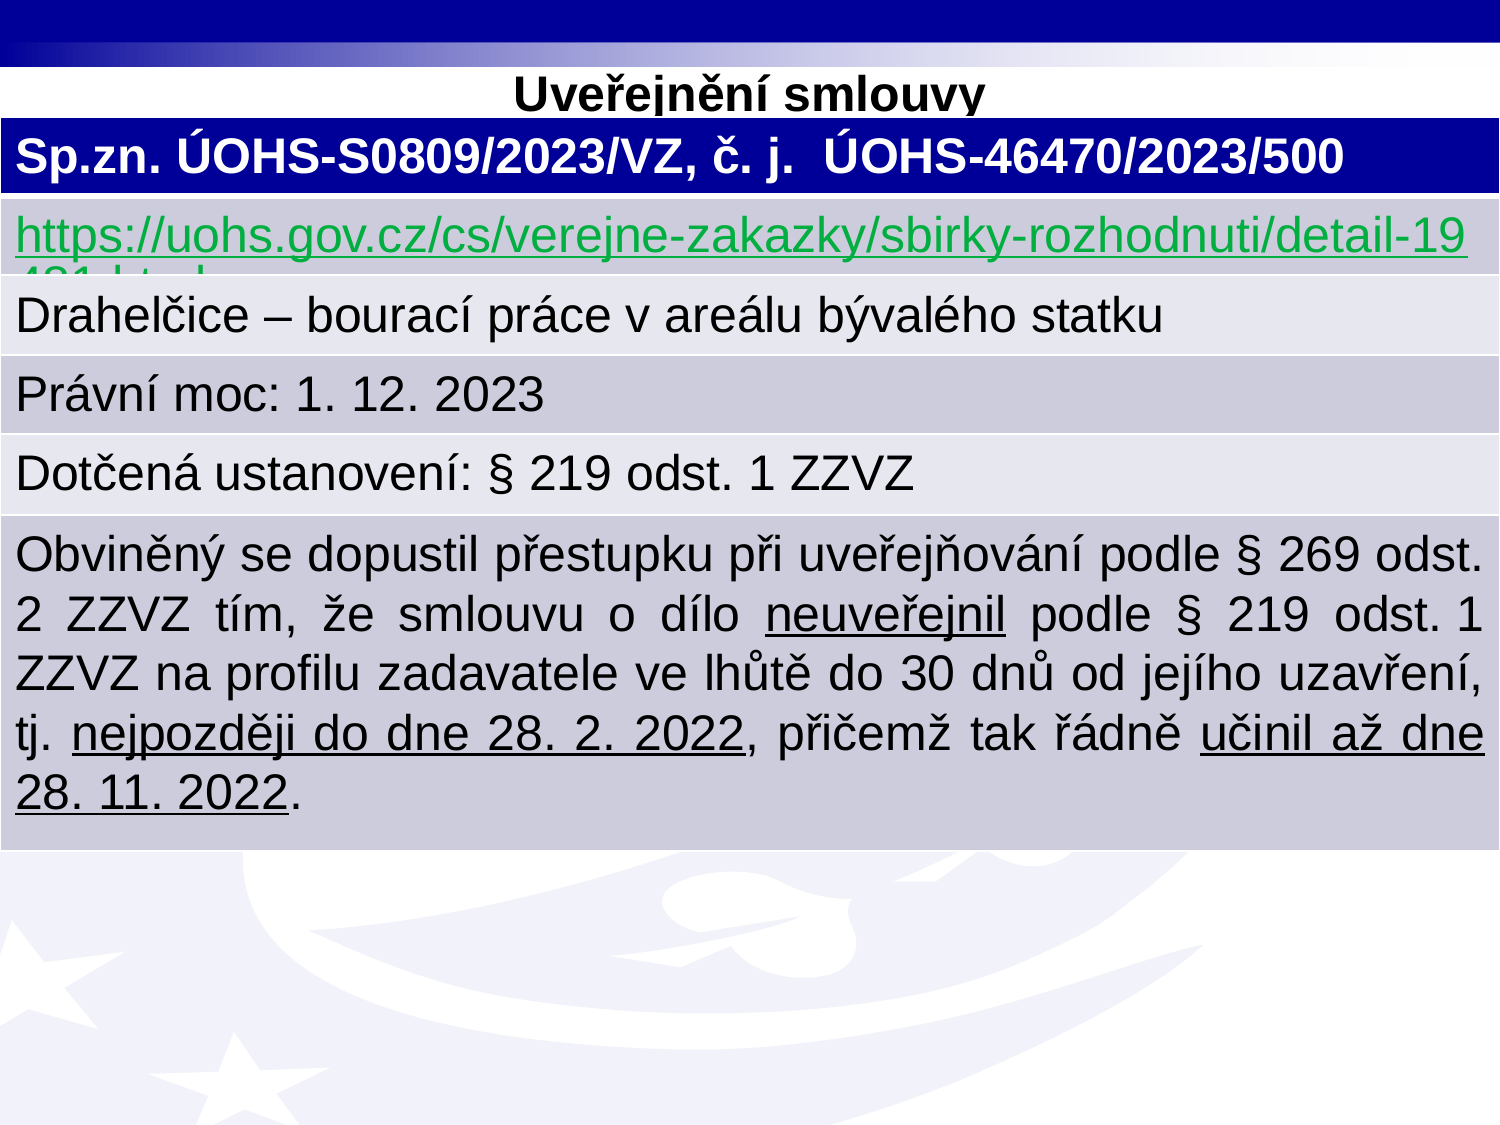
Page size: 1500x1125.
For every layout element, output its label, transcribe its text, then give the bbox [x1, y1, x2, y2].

table_cell https://uohs.gov.cz/cs/verejne-zakazky/sbirky-rozhodnuti/detail-19481.html [1, 199, 1499, 274]
title Uveřejnění smlouvy [29, 54, 1471, 116]
table_cell Dotčená ustanovení: § 219 odst. 1 ZZVZ [1, 435, 1499, 514]
table_header Sp.zn. ÚOHS-S0809/2023/VZ, č. j. ÚOHS-46470/2023/500 [1, 118, 1499, 193]
table_cell Právní moc: 1. 12. 2023 [1, 356, 1499, 433]
table_cell Obviněný se dopustil přestupku při uveřejňování podle § 269 odst. 2 ZZVZ tím, že smlouvu o dílo neuveřejnil podle § 219 odst. 1 ZZVZ na profilu zadavatele ve lhůtě do 30 dnů od jejího uzavření, tj. nejpozději do dne 28. 2. 2022, přičemž tak řádně učinil až dne 28. 11. 2022. [1, 516, 1499, 850]
table_cell Drahelčice – bourací práce v areálu bývalého statku [1, 276, 1499, 354]
